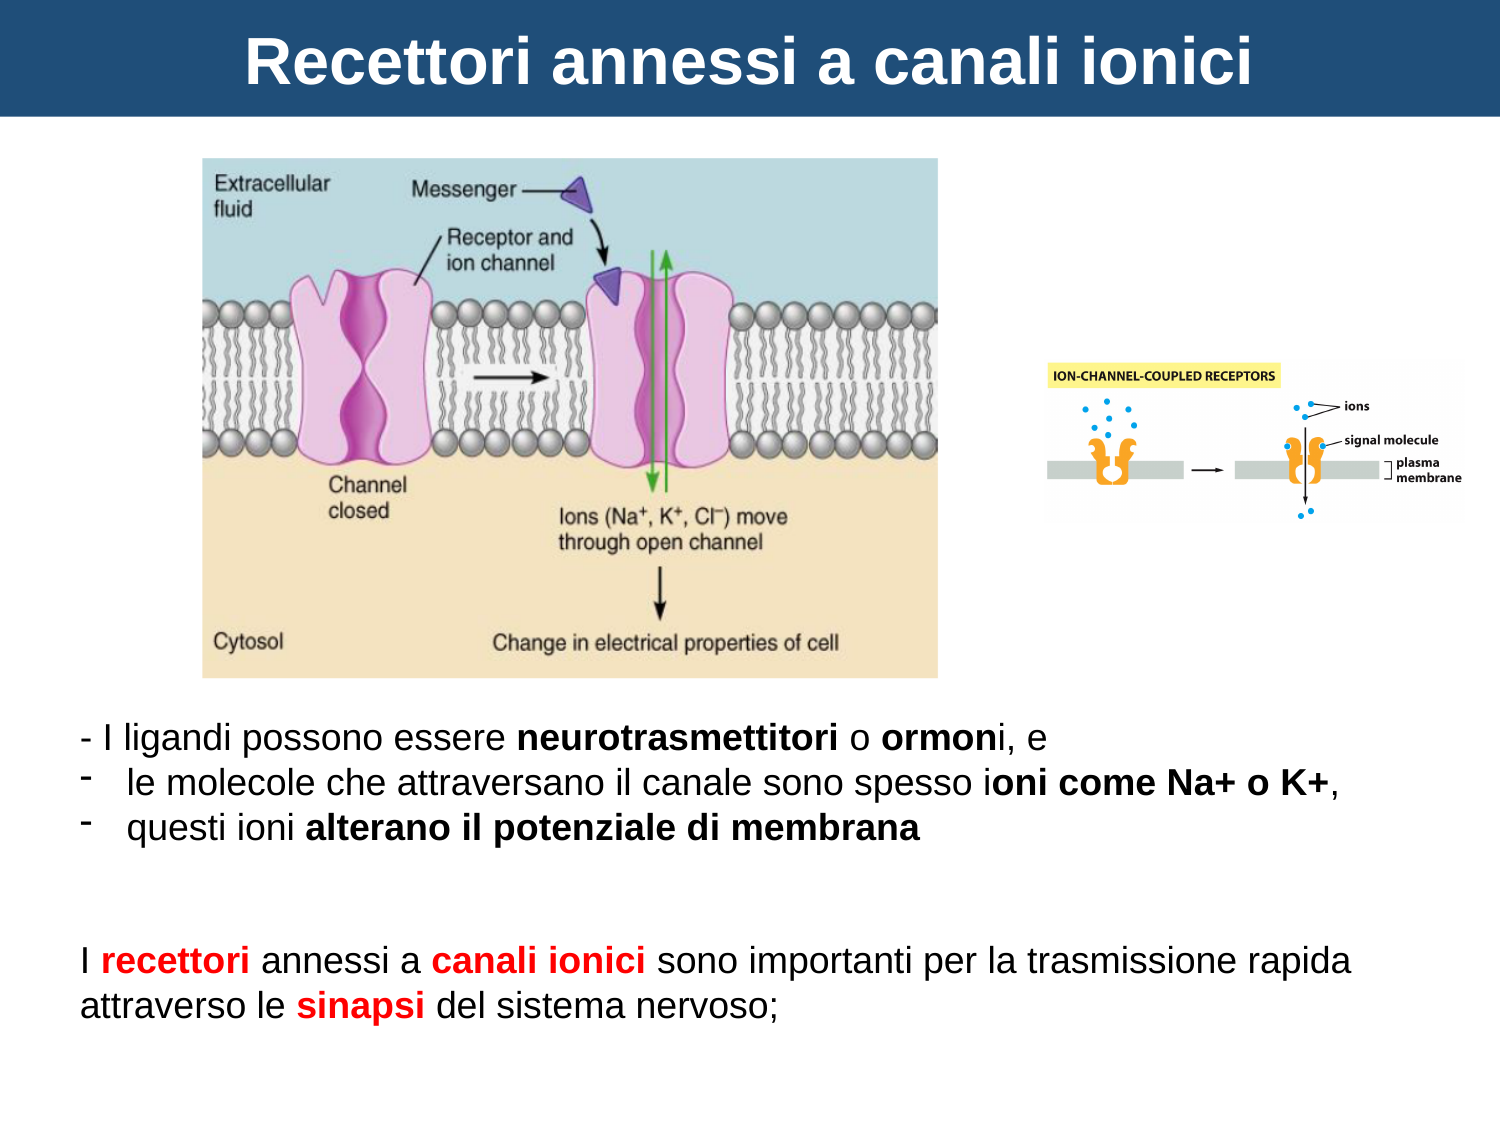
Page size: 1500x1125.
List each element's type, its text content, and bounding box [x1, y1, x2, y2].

text_box - I ligandi possono essere neurotrasmettitori o ormoni, e le molecole che attraversano il canale sono spesso ioni come Na+ o K+, questi ioni alterano il potenziale di membrana [65, 705, 1397, 856]
text_box Recettori annessi a canali ionici [0, 0, 1500, 118]
picture [200, 157, 942, 680]
picture [1044, 359, 1465, 523]
text_box I recettori annessi a canali ionici sono importanti per la trasmissione rapida attraverso le sinapsi del sistema nervoso; [64, 928, 1465, 1034]
